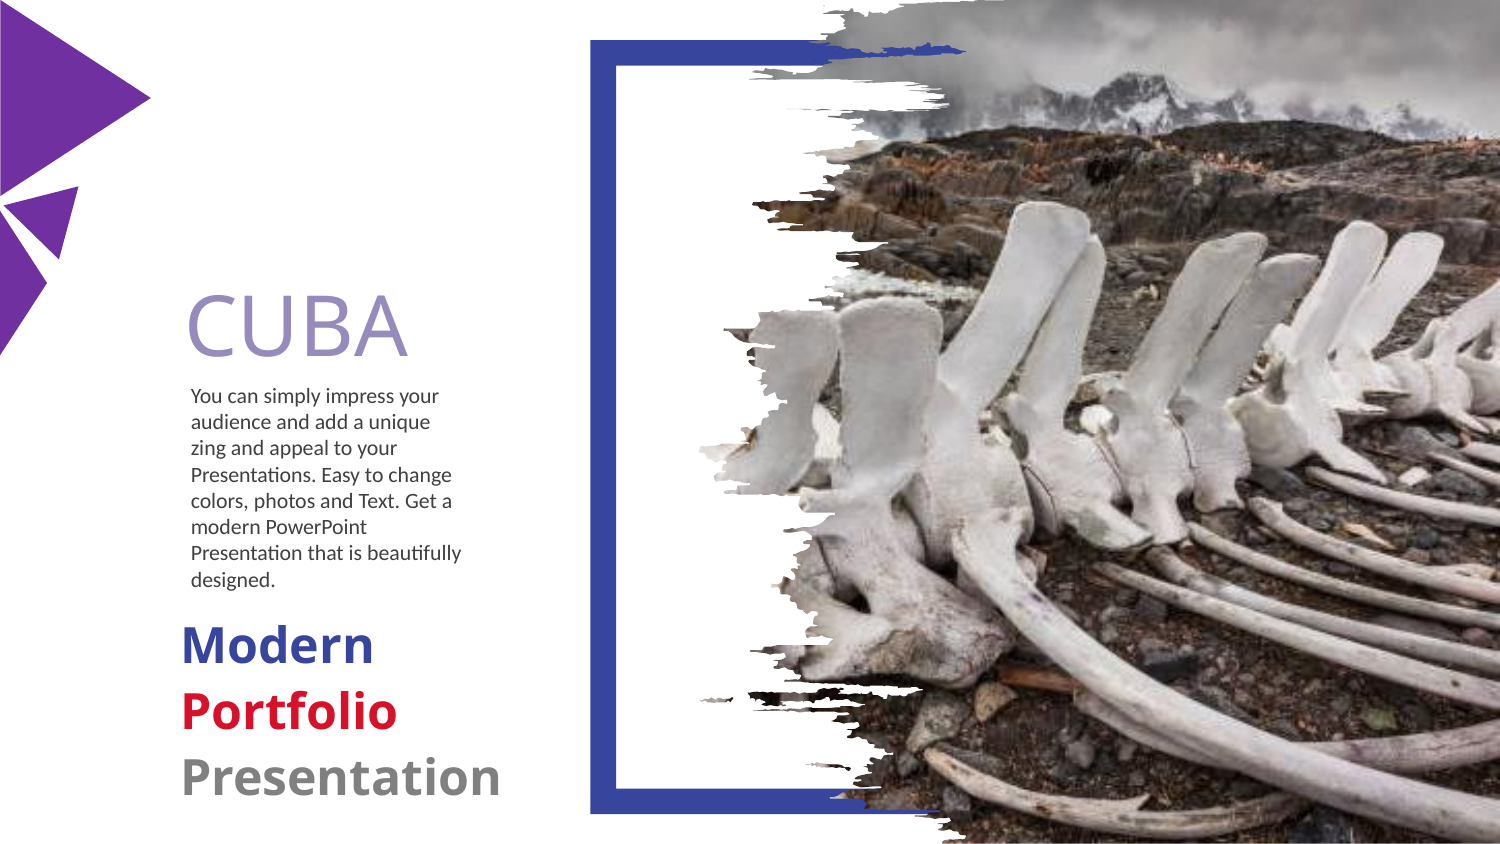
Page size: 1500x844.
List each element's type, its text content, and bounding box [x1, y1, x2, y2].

text_box Modern Portfolio Presentation [165, 632, 590, 781]
text_box CUBA [169, 264, 480, 381]
text_box You can simply impress your audience and add a unique zing and appeal to your Presentations. Easy to change colors, photos and Text. Get a modern PowerPoint Presentation that is beautifully designed. [176, 374, 485, 599]
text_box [0, 0, 151, 356]
picture [590, 0, 1500, 844]
